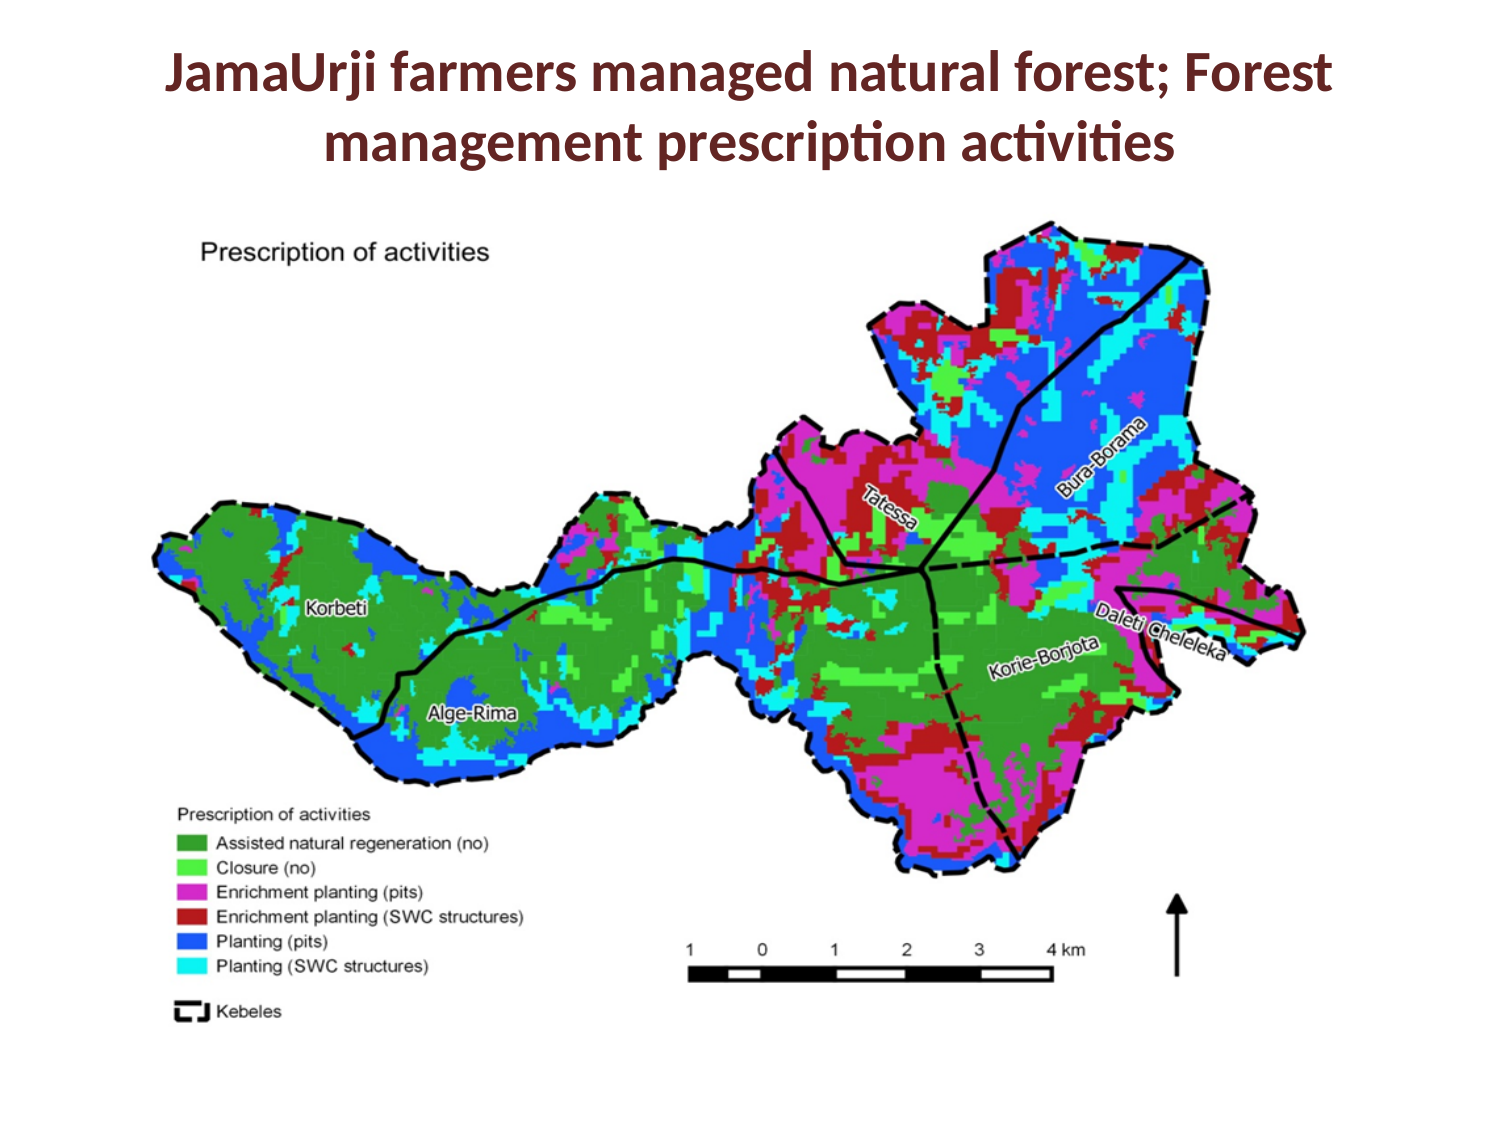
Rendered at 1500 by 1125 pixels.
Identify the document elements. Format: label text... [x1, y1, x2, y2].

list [112, 199, 1401, 1060]
title JamaUrji farmers managed natural forest; Forest management prescription activities [87, 24, 1413, 181]
